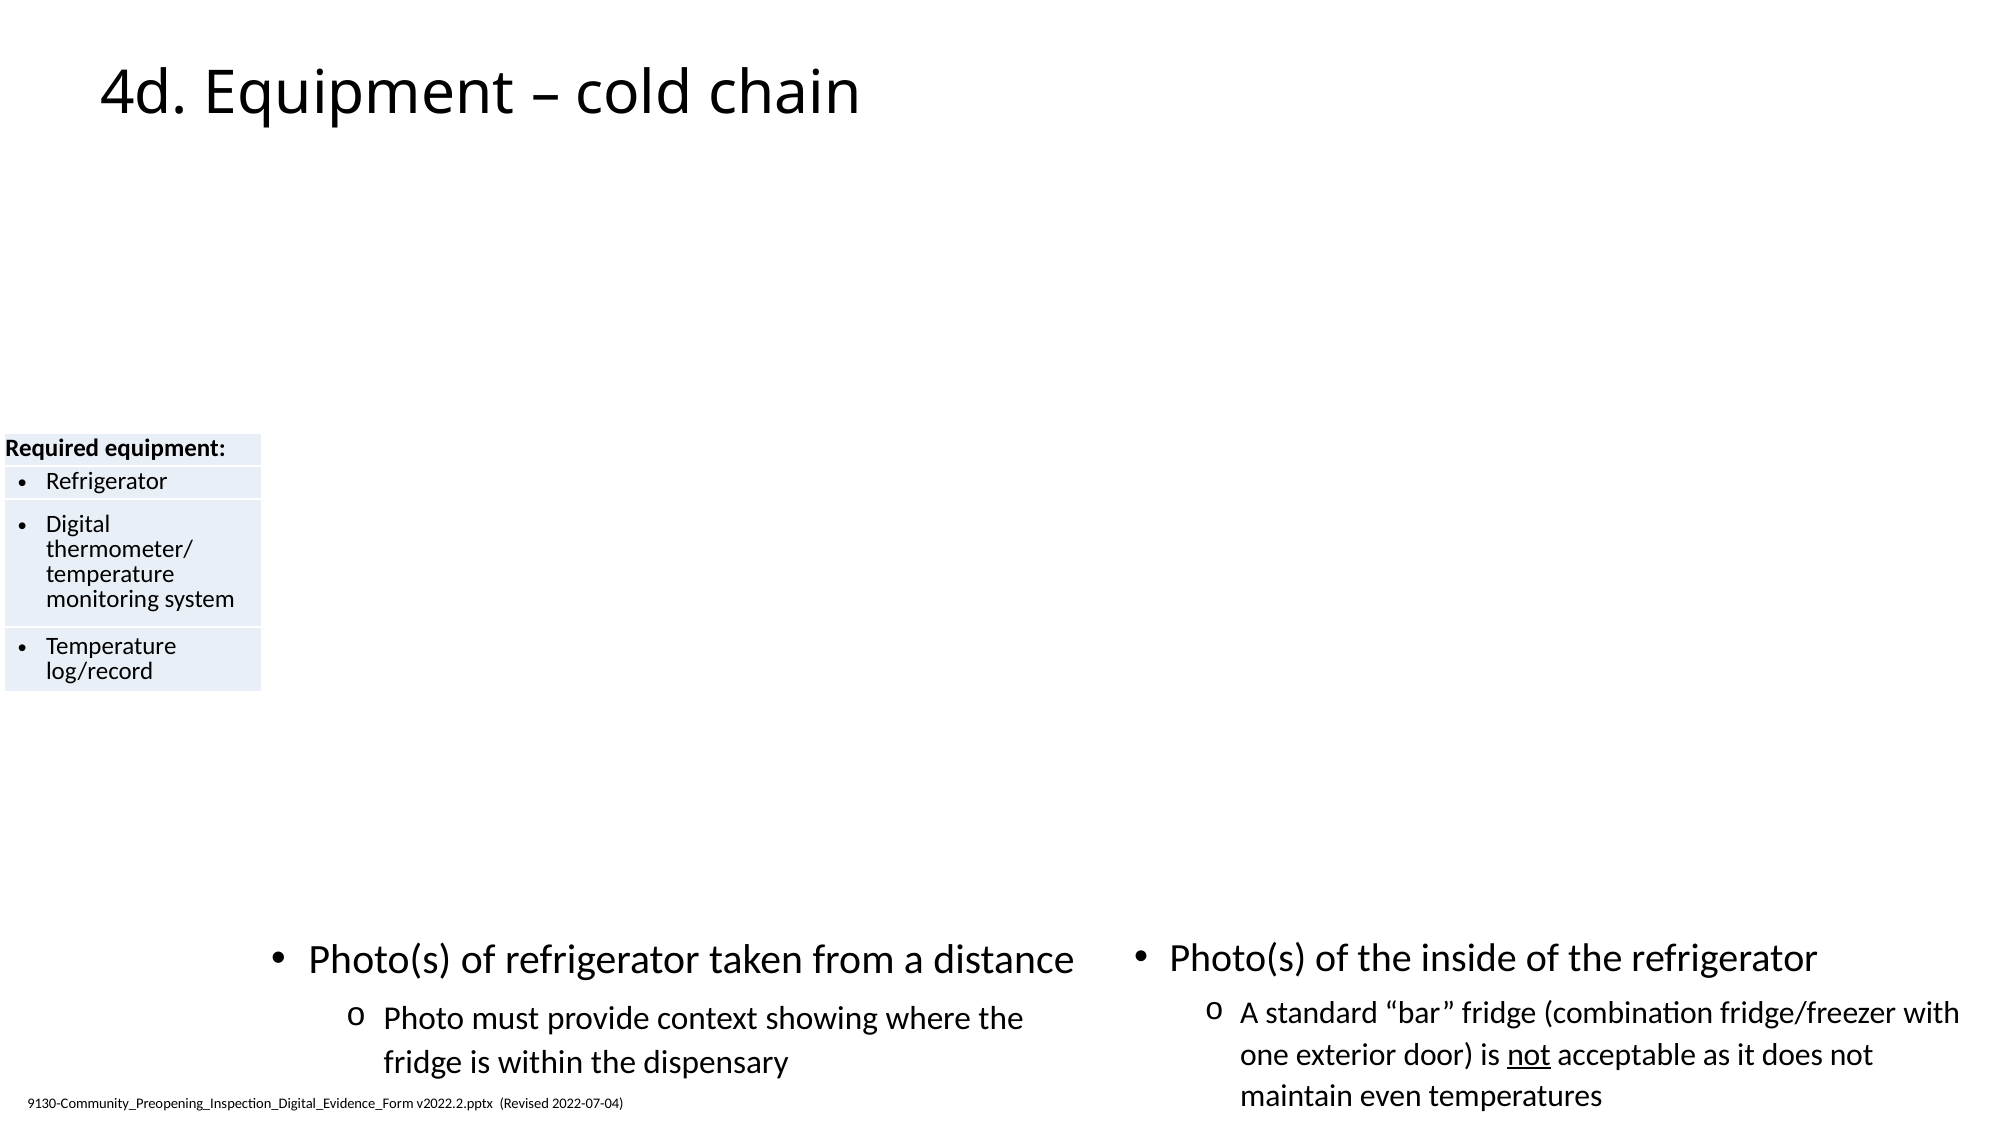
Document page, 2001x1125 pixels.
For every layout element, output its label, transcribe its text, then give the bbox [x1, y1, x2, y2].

table_cell Refrigerator [5, 467, 261, 498]
table_header Required equipment: [5, 434, 261, 465]
title 4d. Equipment – cold chain [85, 55, 1811, 132]
text_box Photo(s) of the inside of the refrigerator A standard “bar” fridge (combination fridge/freezer with one exterior door) is not acceptable as it does not maintain even temperatures [1119, 919, 2000, 1125]
table_cell Temperature log/record [5, 628, 261, 691]
table_cell Digital thermometer/ temperature monitoring system [5, 500, 261, 626]
text_box Photo(s) of refrigerator taken from a distance Photo must provide context showing where the fridge is within the dispensary [255, 919, 1119, 1100]
